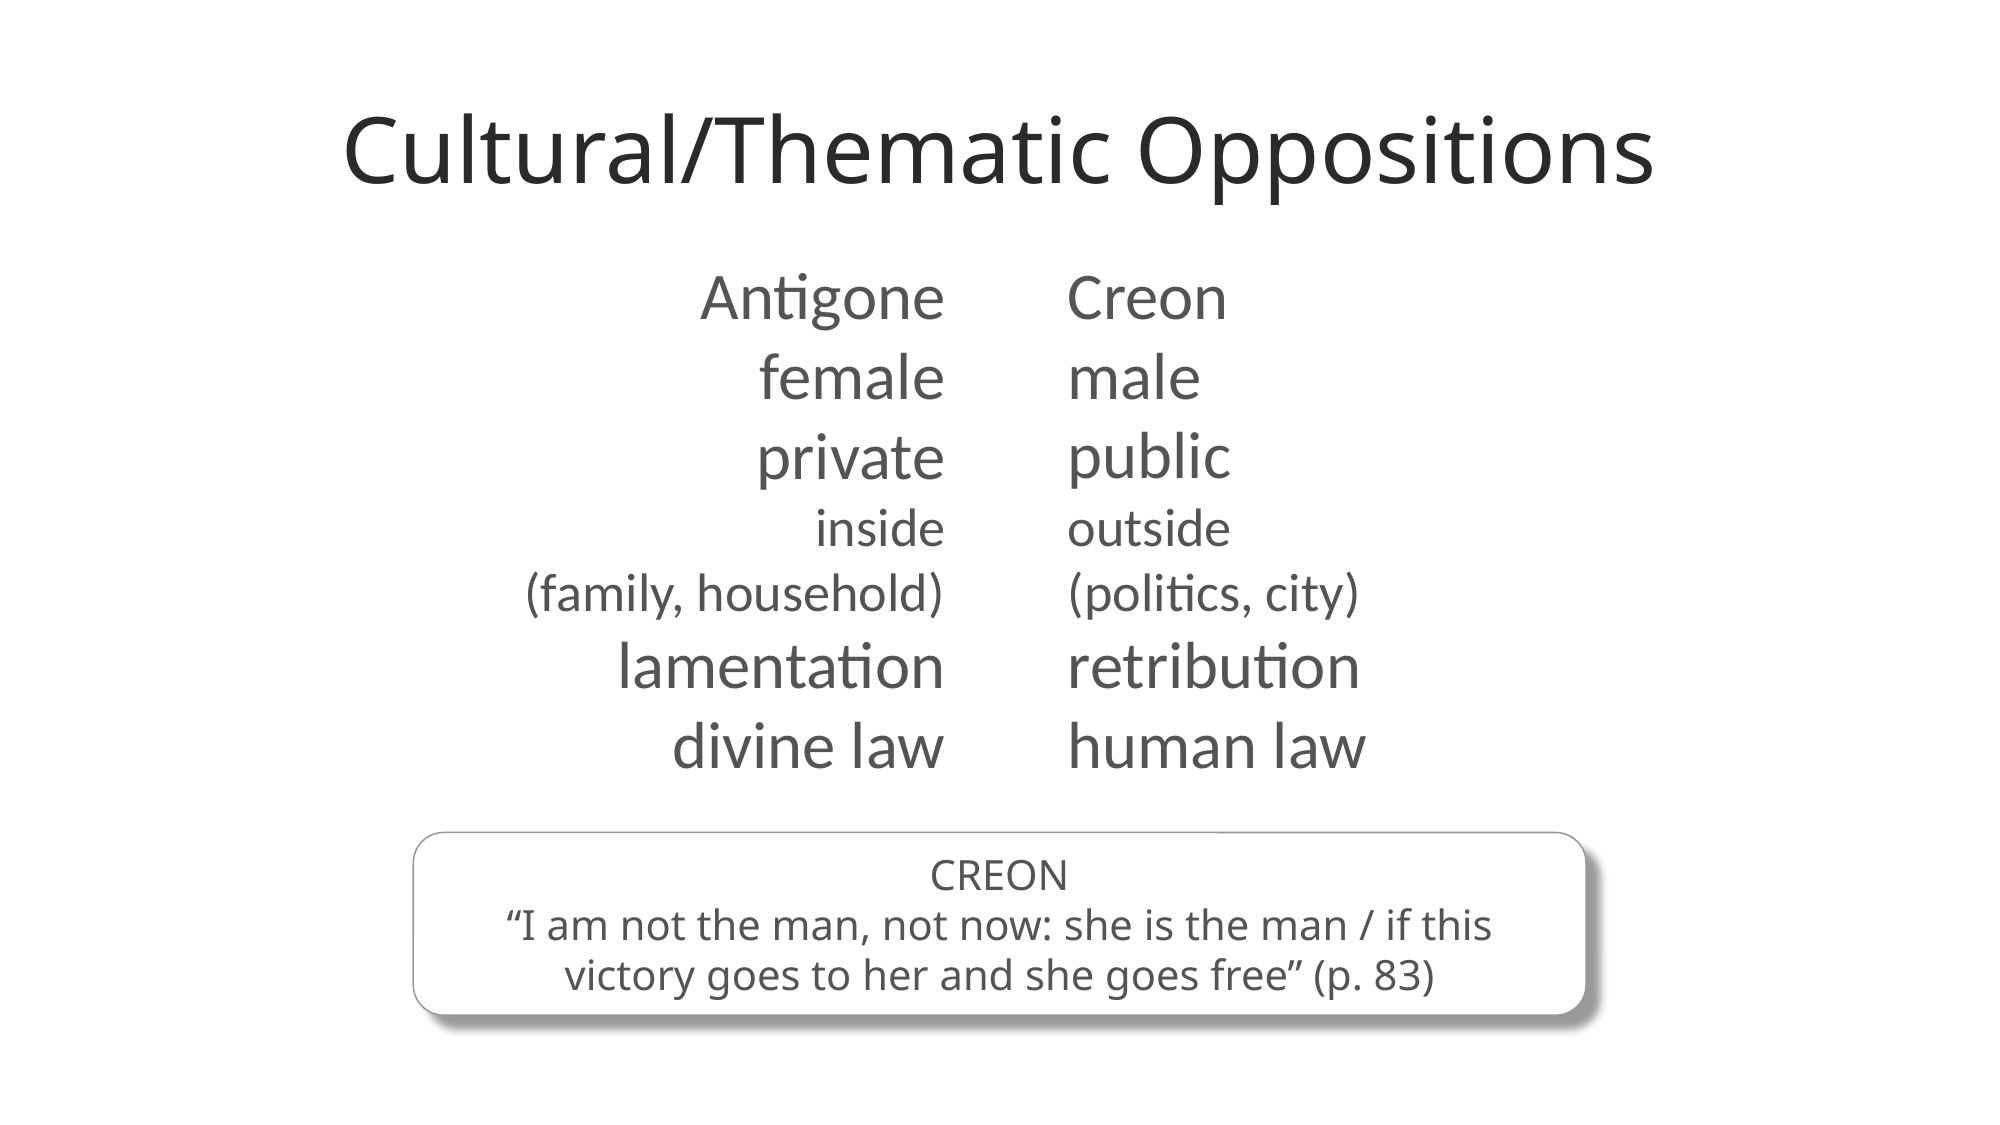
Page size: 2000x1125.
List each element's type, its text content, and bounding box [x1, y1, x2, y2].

text_box CREON “I am not the man, not now: she is the man / if this victory goes to her and she goes free” (p. 83) [413, 832, 1587, 1016]
title Cultural/Thematic Oppositions [199, 45, 1800, 263]
list Creon male public outside (politics, city) retribution human law [1045, 245, 1917, 898]
list Antigone female private inside (family, household) lamentation divine law [82, 245, 961, 898]
